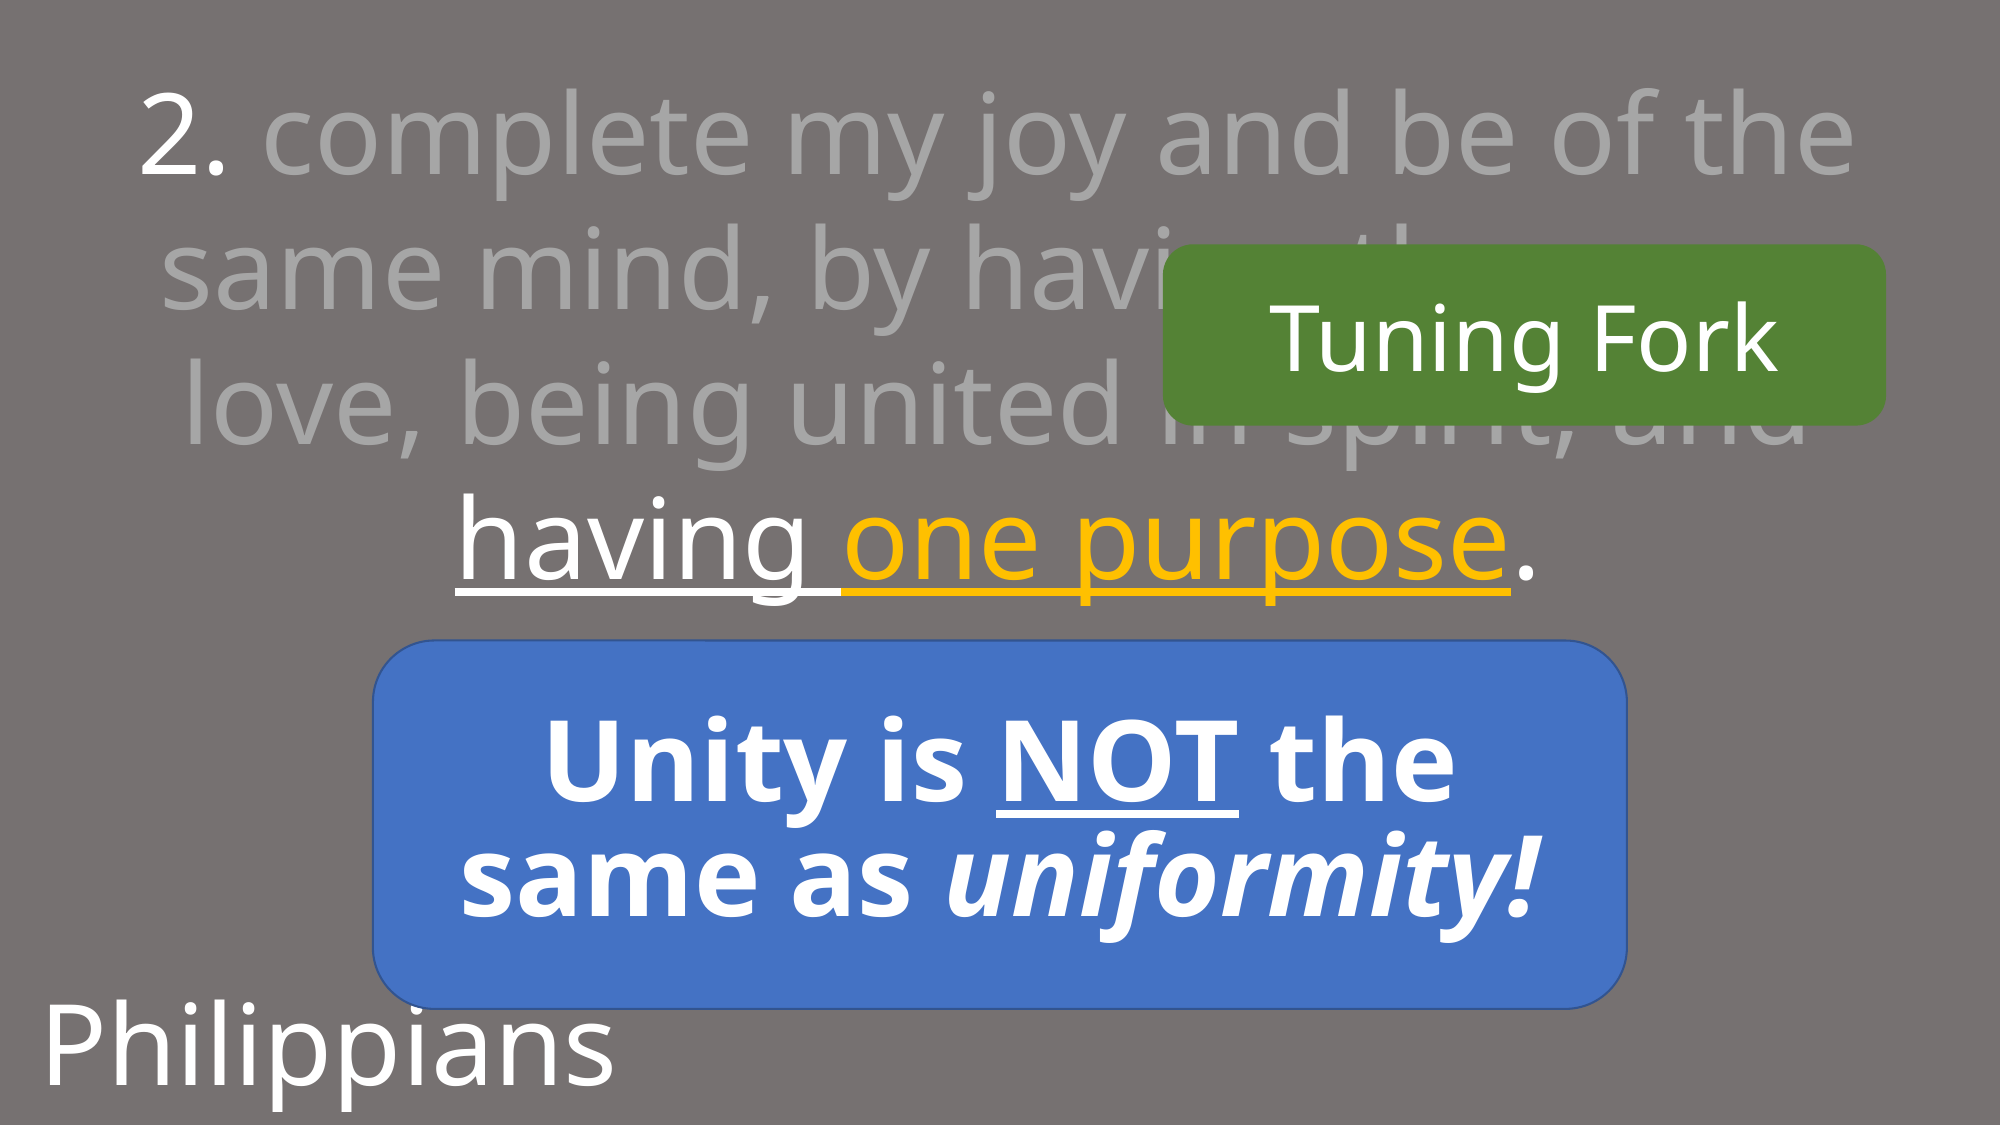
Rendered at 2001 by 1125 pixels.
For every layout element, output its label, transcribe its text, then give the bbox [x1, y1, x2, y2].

text_box Philippians [24, 965, 870, 1116]
text_box Tuning Fork [1161, 243, 1888, 427]
text_box 2. complete my joy and be of the same mind, by having the same love, being united in spirit, and having one purpose. [24, 54, 1972, 610]
text_box Unity is NOT the same as uniformity! [371, 639, 1628, 1010]
